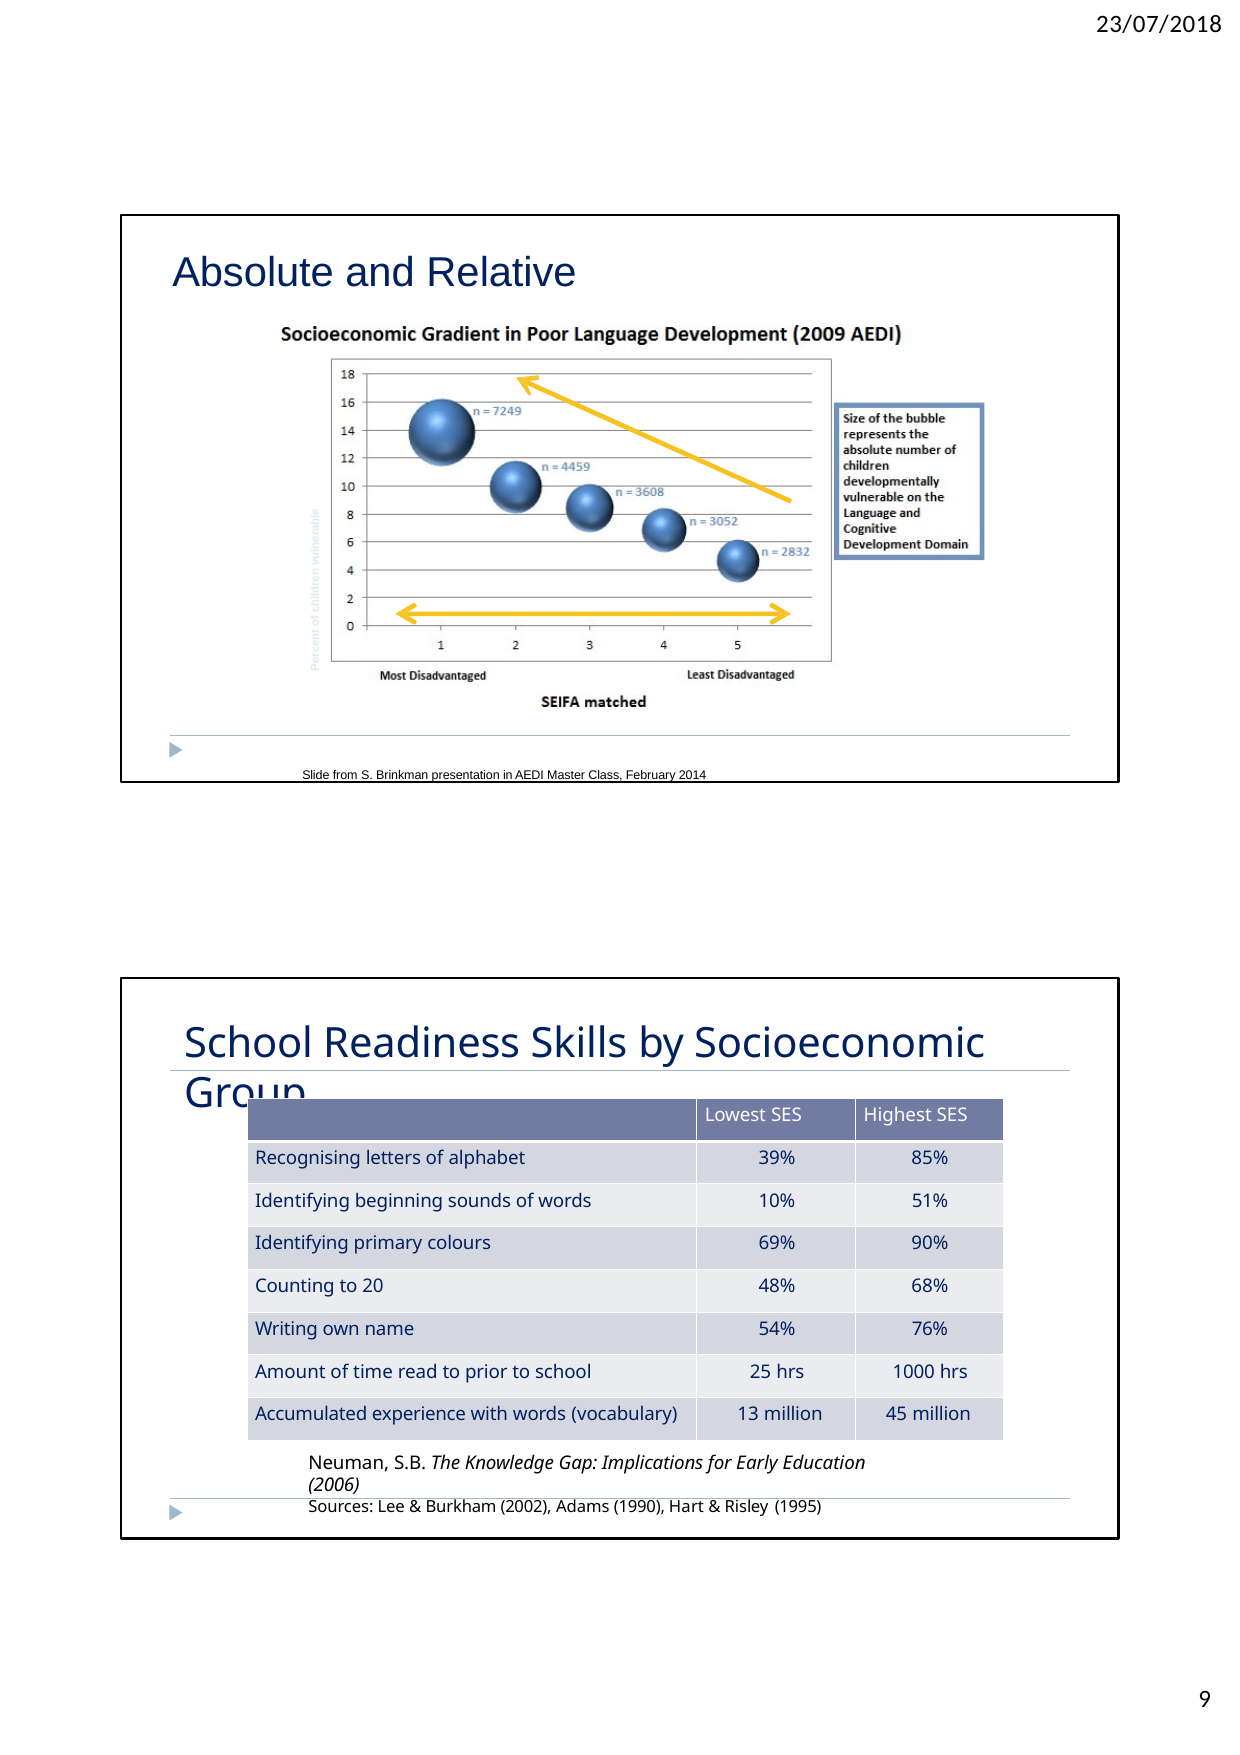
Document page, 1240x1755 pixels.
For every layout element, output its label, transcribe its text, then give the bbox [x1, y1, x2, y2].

text_box 23/07/2018 [1093, 4, 1228, 37]
text_box [395, 602, 791, 625]
text_box Absolute and Relative Slide from S. Brinkman presentation in AEDI Master Class, February 2014 [120, 215, 1119, 783]
text_box [516, 375, 792, 504]
slide_number 9 [1194, 1686, 1230, 1755]
text_box [120, 978, 1119, 1539]
